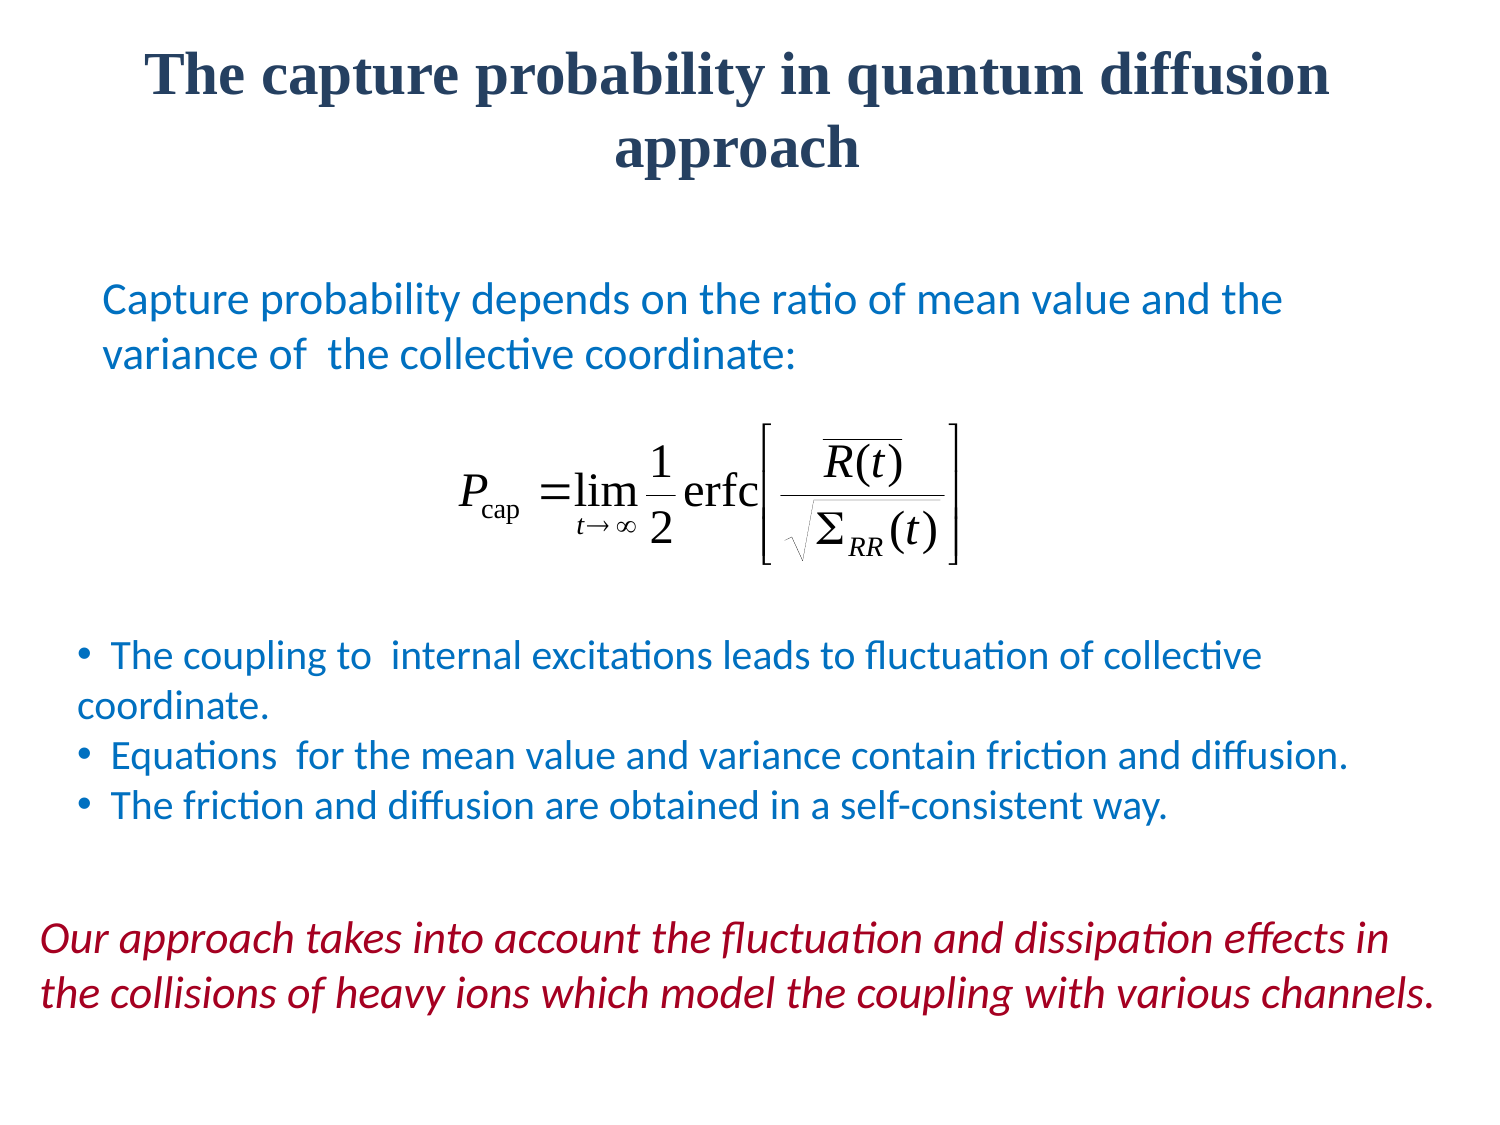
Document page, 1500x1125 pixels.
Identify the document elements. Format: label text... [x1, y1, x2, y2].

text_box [449, 414, 978, 576]
text_box Our approach takes into account the fluctuation and dissipation effects in the collisions of heavy ions which model the coupling with various channels. [24, 899, 1463, 1025]
text_box The coupling to internal excitations leads to fluctuation of collective coordinate. Equations for the mean value and variance contain friction and diffusion. The friction and diffusion are obtained in a self-consistent way. [62, 620, 1475, 836]
text_box Capture probability depends on the ratio of mean value and the variance of the collective coordinate: [87, 261, 1425, 386]
title The capture probability in quantum diffusion approach [62, 24, 1413, 188]
